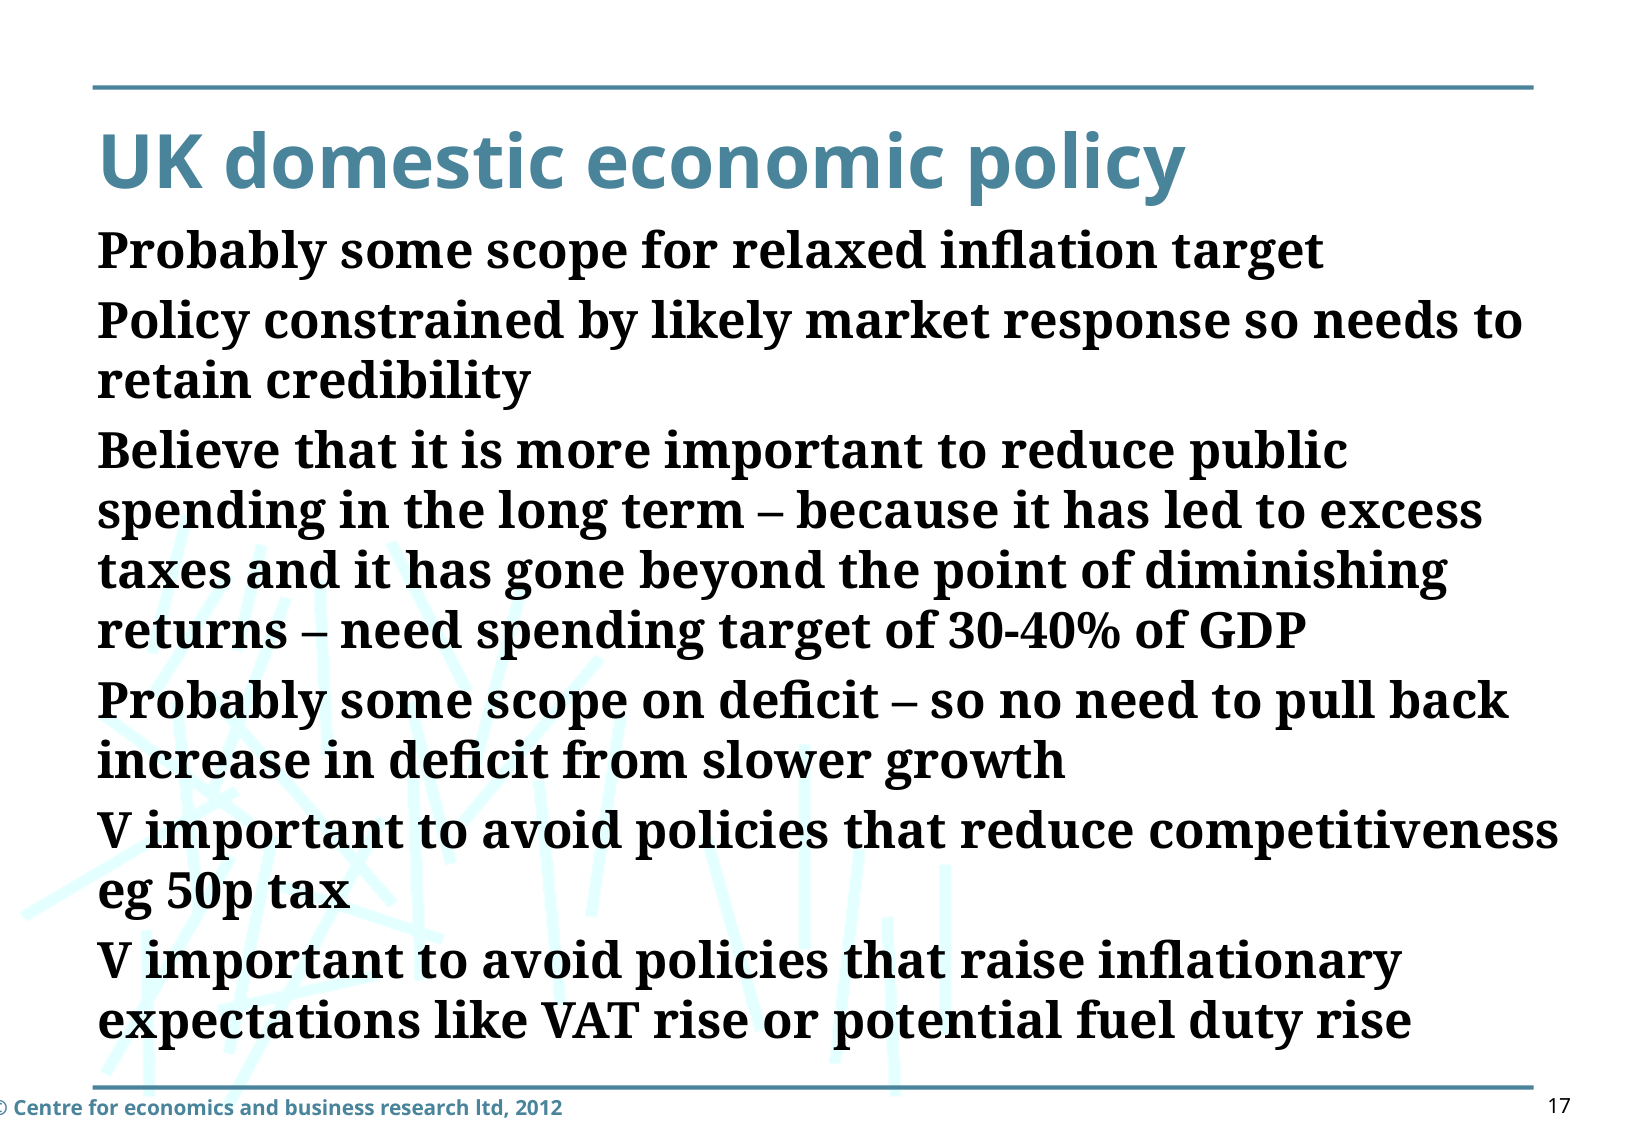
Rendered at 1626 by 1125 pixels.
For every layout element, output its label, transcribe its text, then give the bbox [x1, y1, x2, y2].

text_box Probably some scope for relaxed inflation target Policy constrained by likely market response so needs to retain credibility Believe that it is more important to reduce public spending in the long term – because it has led to excess taxes and it has gone beyond the point of diminishing returns – need spending target of 30-40% of GDP Probably some scope on deficit – so no need to pull back increase in deficit from slower growth V important to avoid policies that reduce competitiveness eg 50p tax V important to avoid policies that raise inflationary expectations like VAT rise or potential fuel duty rise [82, 141, 1577, 1056]
text_box UK domestic economic policy [82, 105, 1579, 176]
